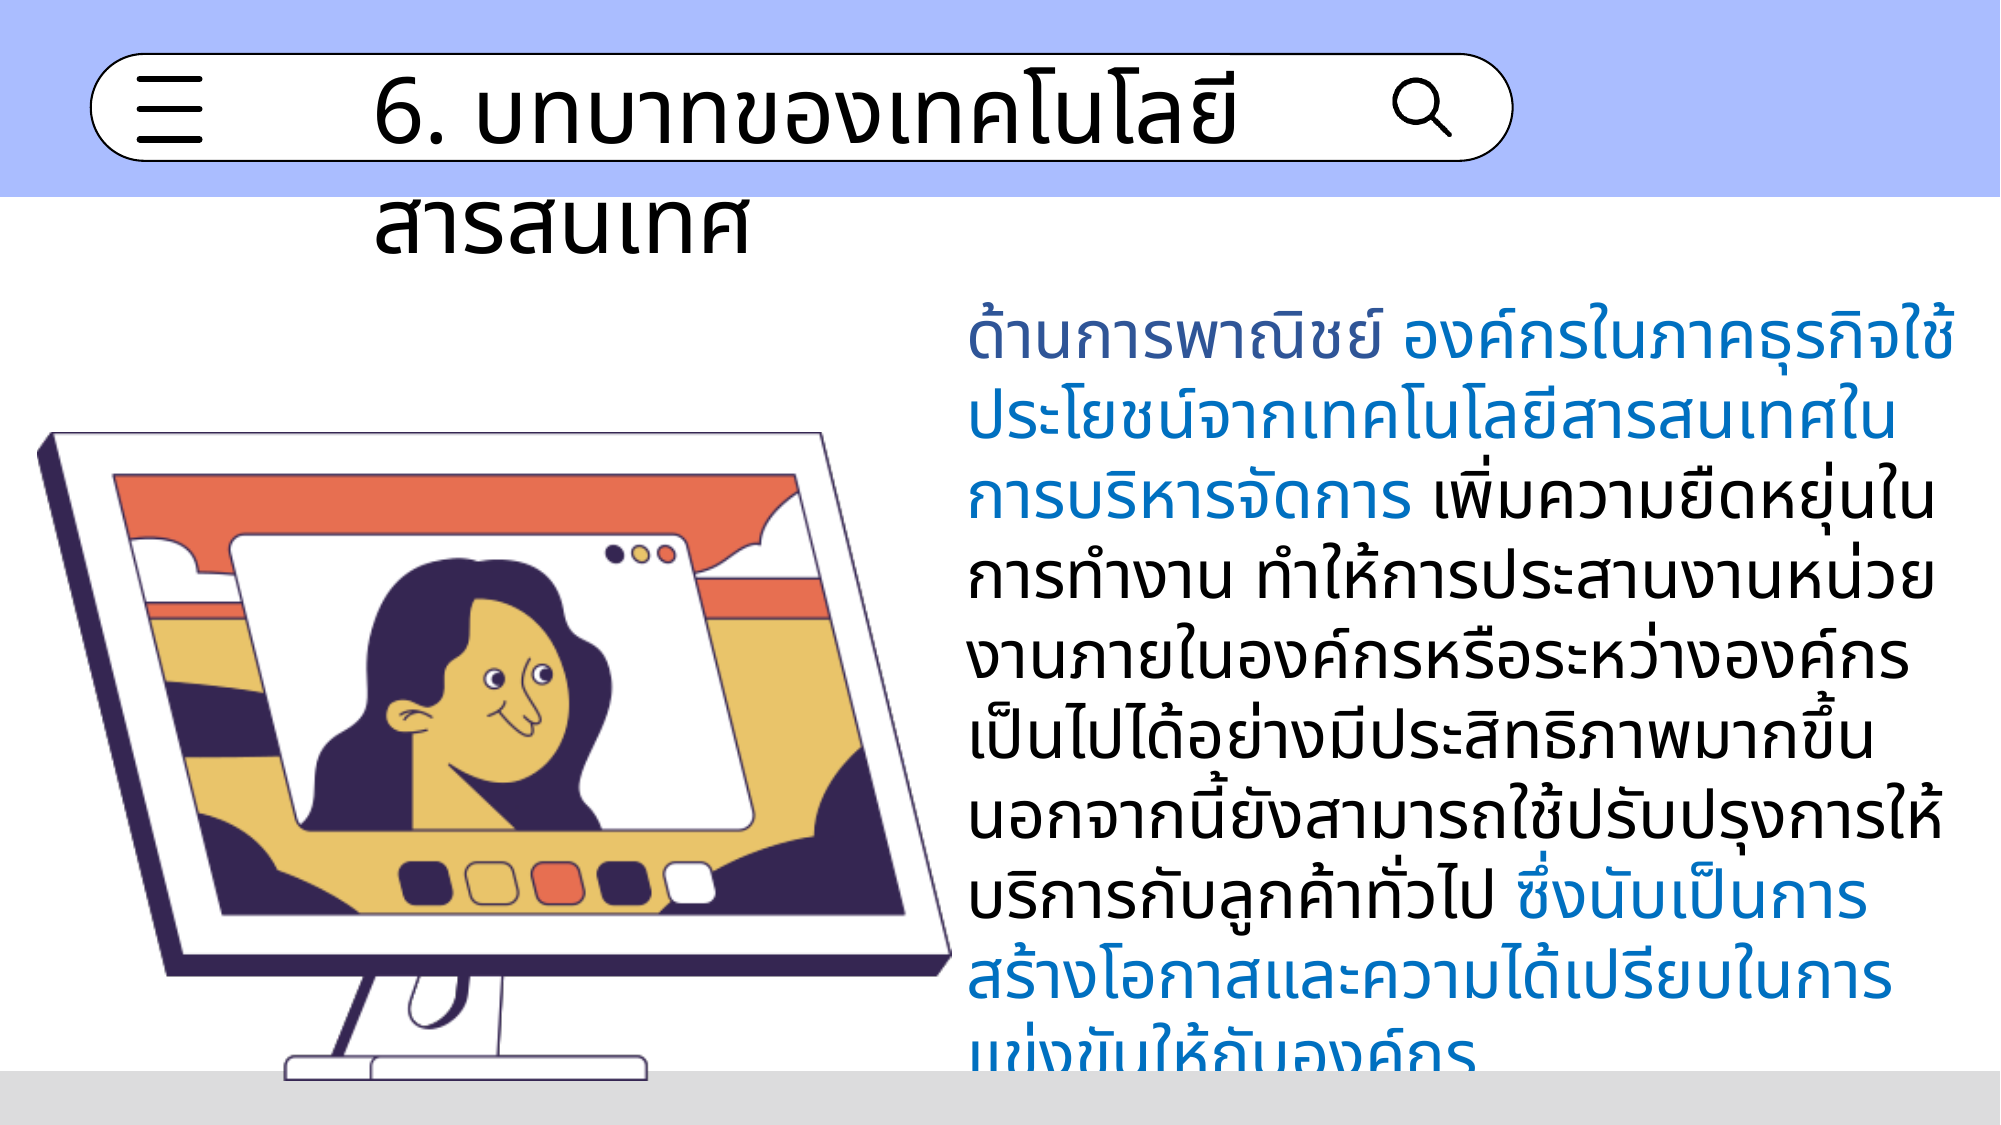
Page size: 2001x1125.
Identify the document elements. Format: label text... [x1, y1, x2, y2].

text_box ด้านการพาณิชย์ องค์กรในภาคธุรกิจใช้ประโยชน์จากเทคโนโลยีสารสนเทศในการบริหารจัดการ เพิ่มความยืดหยุ่นในการทำงาน ทำให้การประสานงานหน่วยงานภายในองค์กรหรือระหว่างองค์กรเป็นไปได้อย่างมีประสิทธิภาพมากขึ้น นอกจากนี้ยังสามารถใช้ปรับปรุงการให้บริการกับลูกค้าทั่วไป ซึ่งนับเป็นการสร้างโอกาสและความได้เปรียบในการแข่งขันให้กับองค์กร [951, 284, 1981, 1071]
picture [37, 432, 952, 1081]
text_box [0, 0, 2000, 197]
text_box [0, 1071, 2000, 1125]
